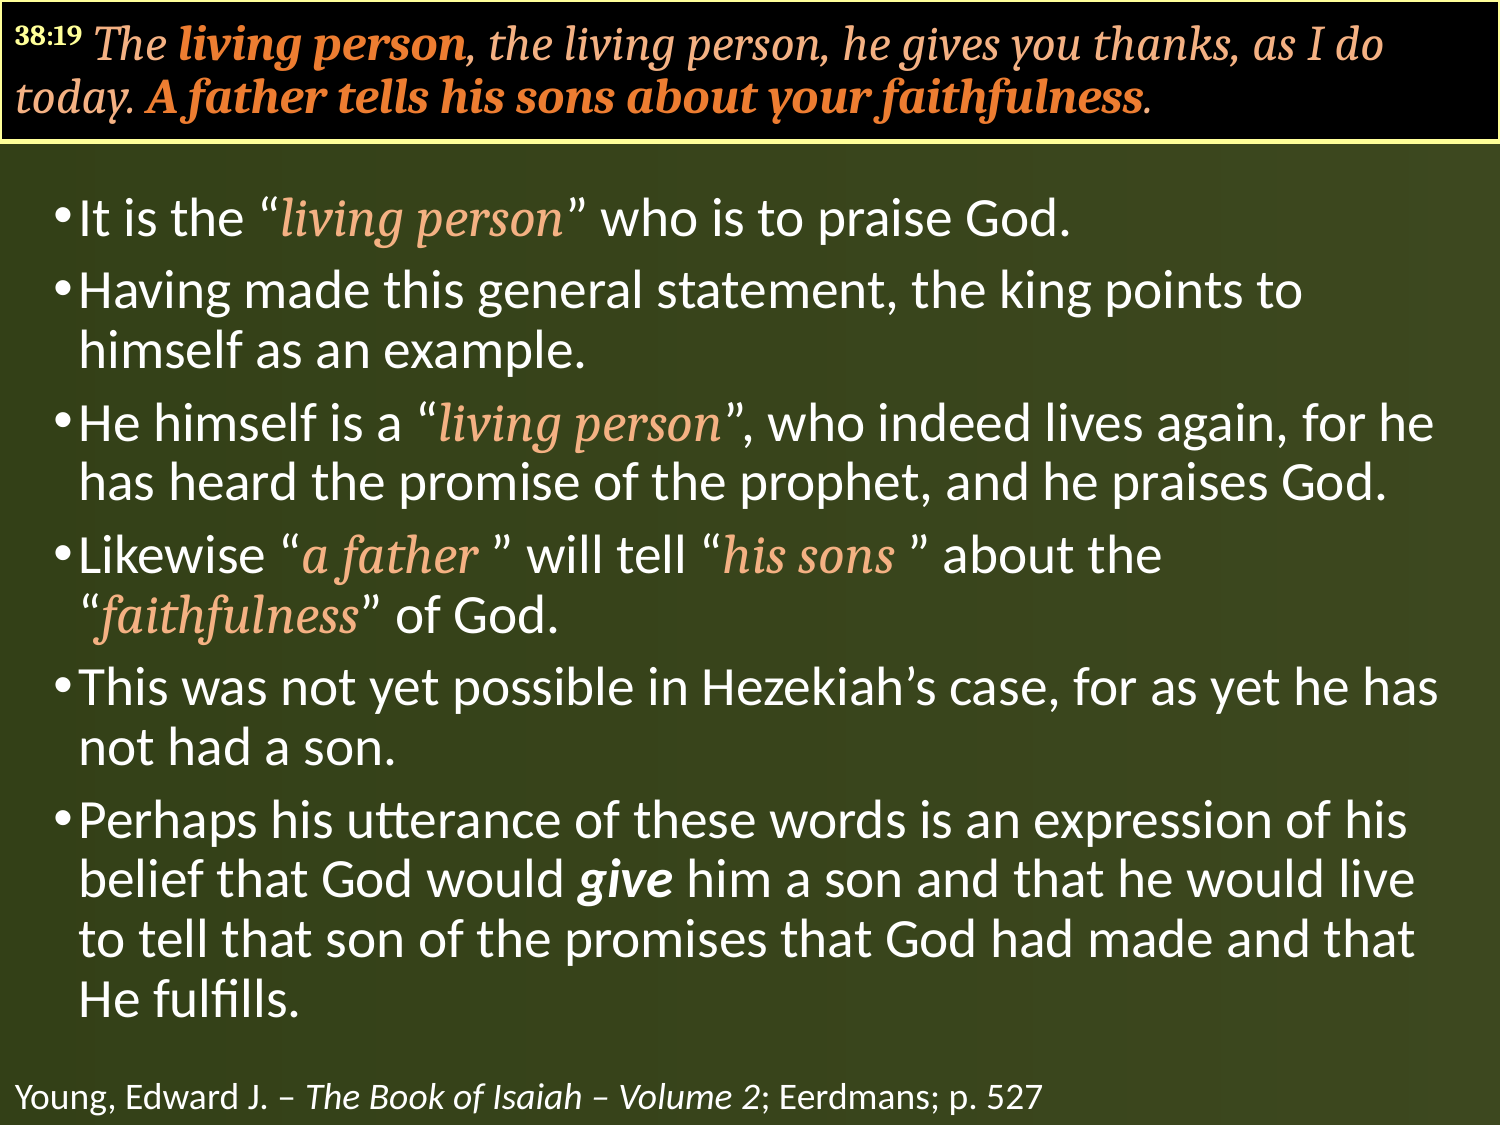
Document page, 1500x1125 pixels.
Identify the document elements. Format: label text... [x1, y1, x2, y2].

text_box Young, Edward J. – The Book of Isaiah – Volume 2; Eerdmans; p. 527 [0, 1064, 1500, 1125]
text_box 38:19 The living person, the living person, he gives you thanks, as I do today. A father tells his sons about your faithfulness. [0, 0, 1500, 142]
list It is the “living person” who is to praise God. Having made this general statement, the king points to himself as an example. He himself is a “living person”, who indeed lives again, for he has heard the promise of the prophet, and he praises God. Likewise “a father ” will tell “his sons ” about the “faithfulness” of God. This was not yet possible in Hezekiah’s case, for as yet he has not had a son. Perhaps his utterance of these words is an expression of his belief that God would give him a son and that he would live to tell that son of the promises that God had made and that He fulfills. [38, 180, 1467, 1064]
